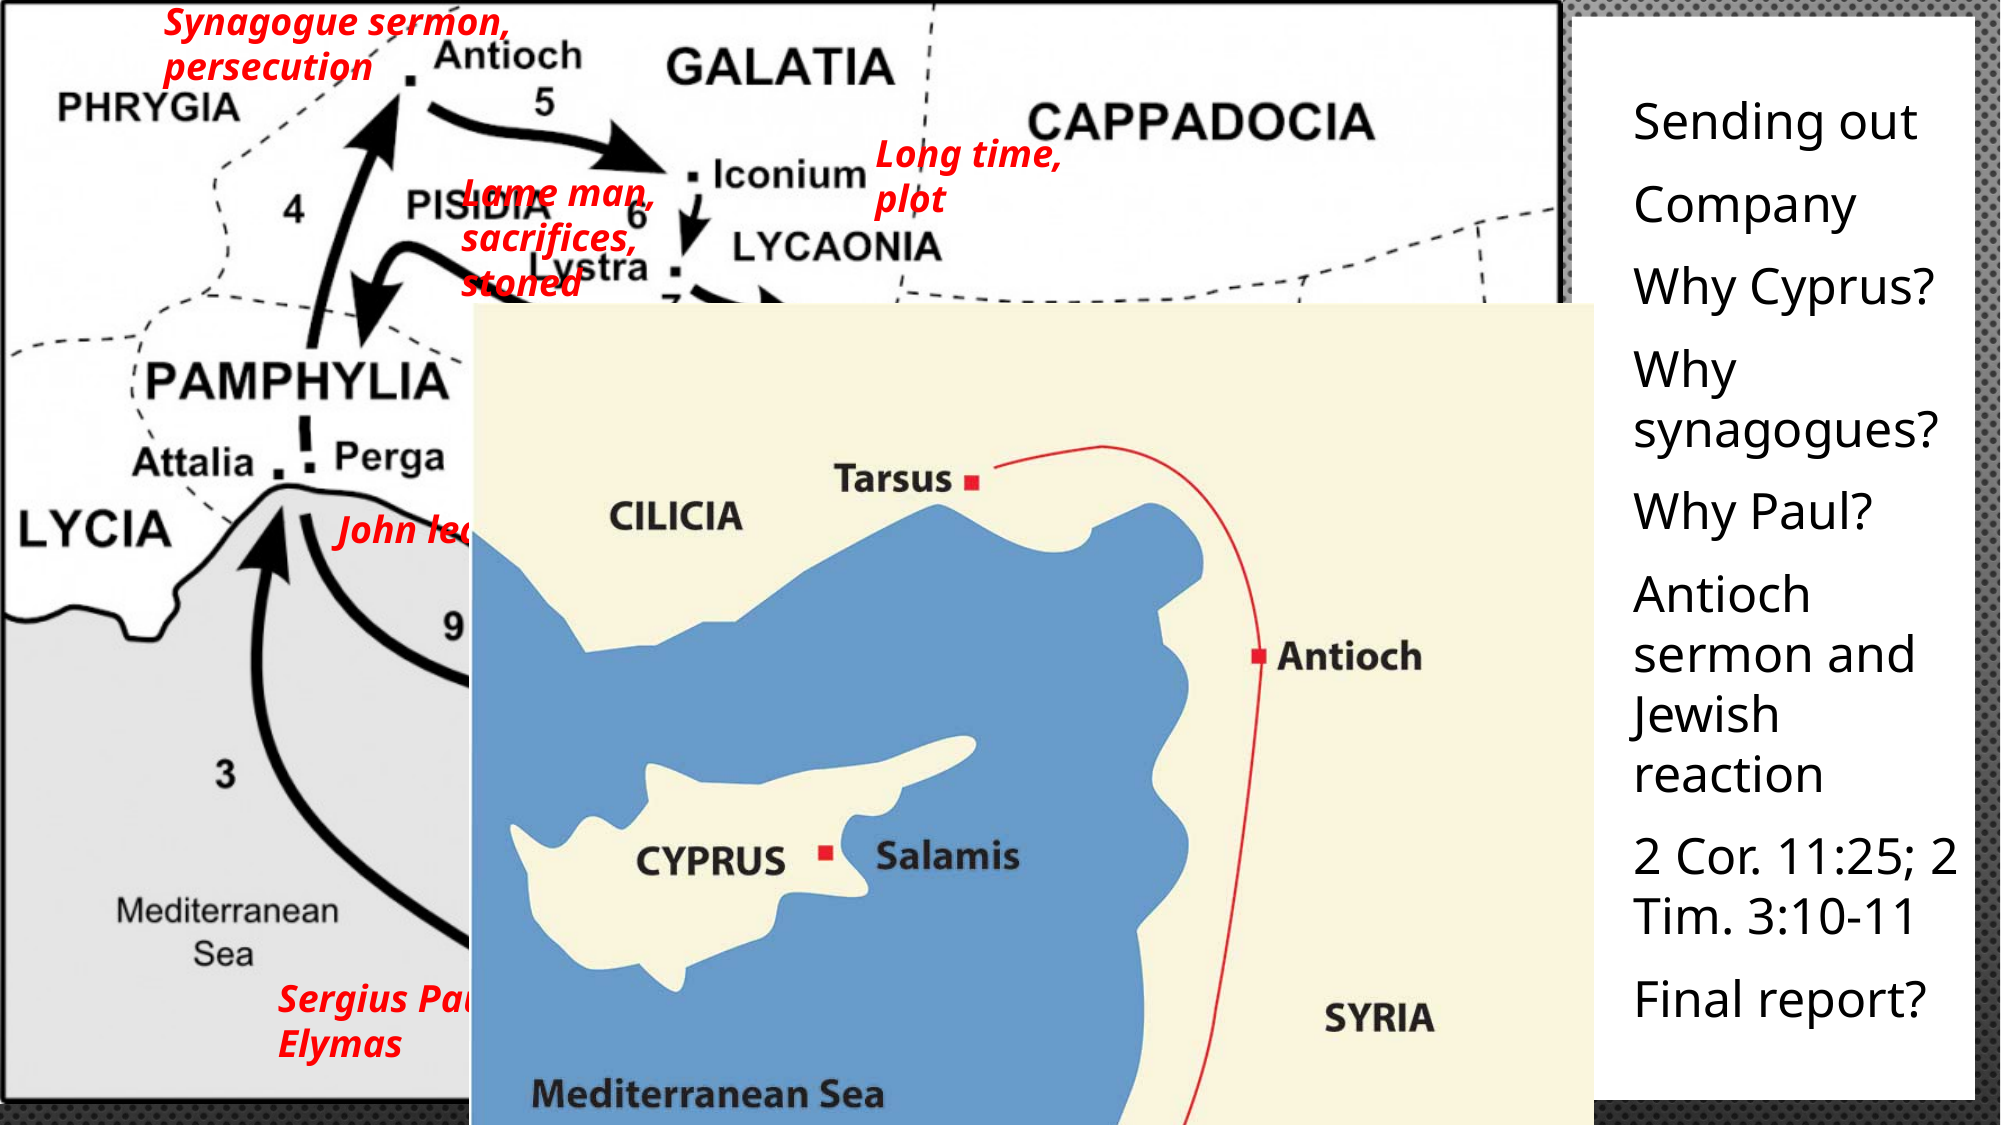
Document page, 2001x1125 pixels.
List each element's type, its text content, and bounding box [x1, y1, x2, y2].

picture [0, 0, 1594, 1125]
title 1st journey [1563, 89, 1571, 303]
list Sending out Company Why Cyprus? Why synagogues? Why Paul? Antioch sermon and Jewish reaction 2 Cor. 11:25; 2 Tim. 3:10-11 Final report? [1571, 16, 1975, 1100]
